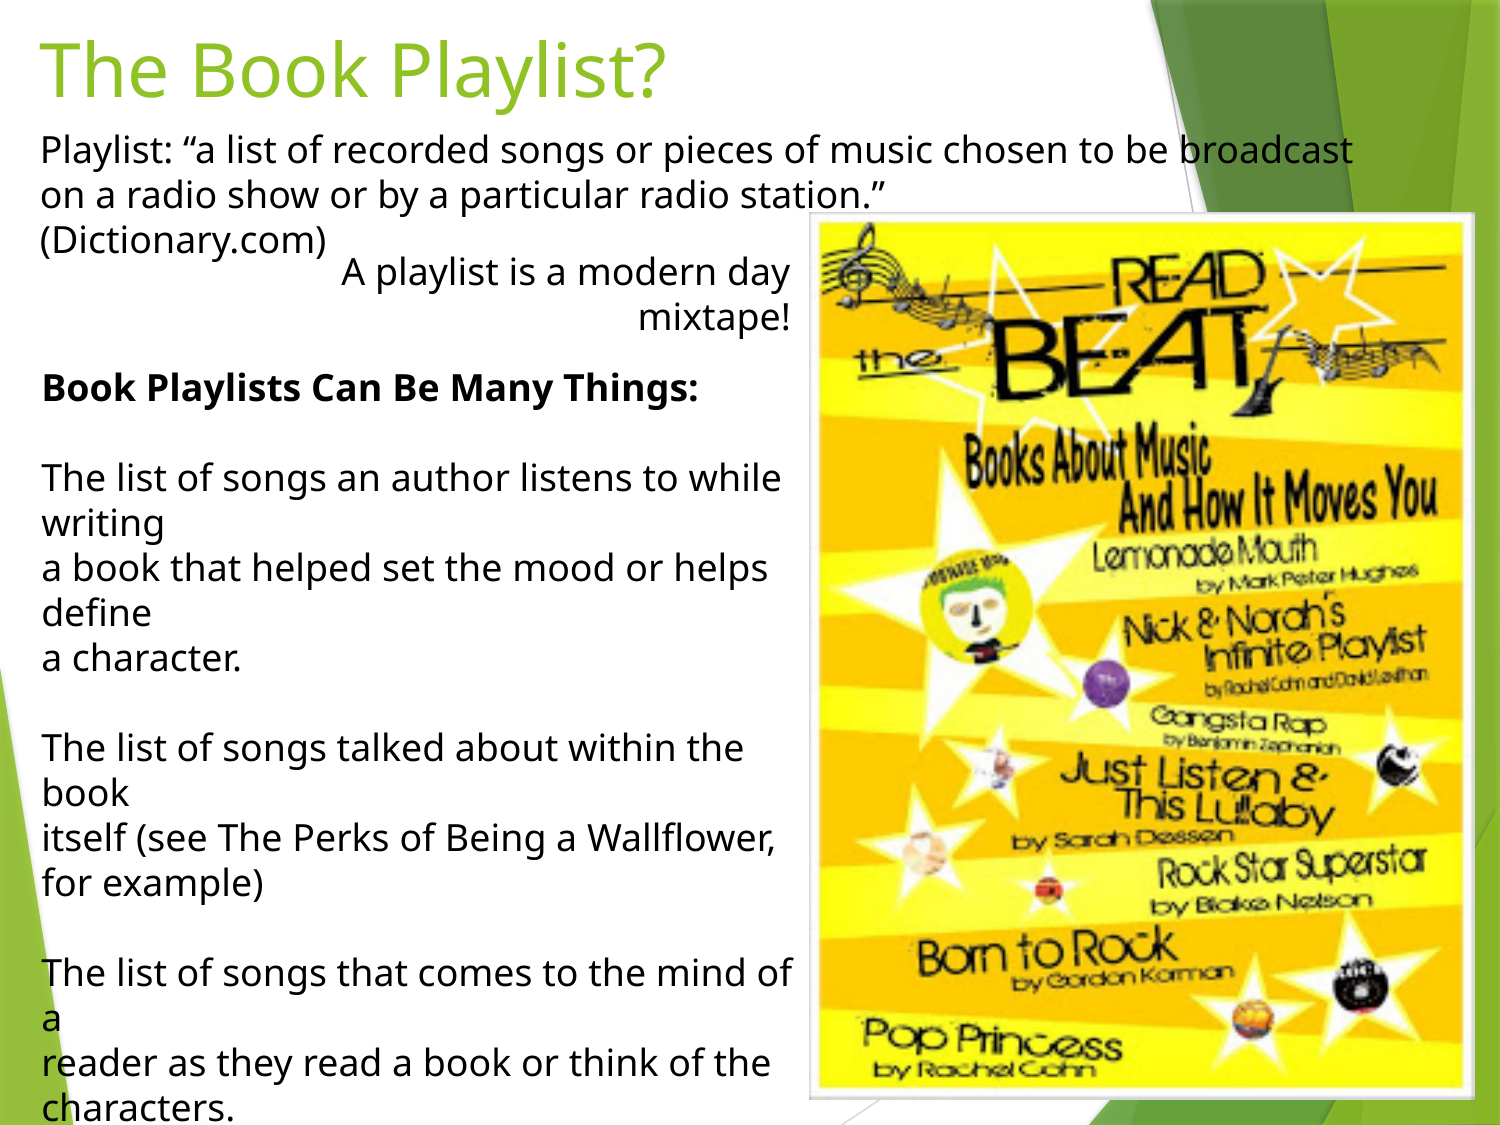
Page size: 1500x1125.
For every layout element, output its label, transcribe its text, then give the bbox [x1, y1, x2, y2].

text_box Playlist: “a list of recorded songs or pieces of music chosen to be broadcast on a radio show or by a particular radio station.” (Dictionary.com) [24, 118, 1400, 269]
picture [808, 211, 1476, 1101]
title The Book Playlist? [24, 15, 1375, 118]
text_box Book Playlists Can Be Many Things: The list of songs an author listens to while writing a book that helped set the mood or helps define a character. The list of songs talked about within the book itself (see The Perks of Being a Wallflower, for example) The list of songs that comes to the mind of a reader as they read a book or think of the characters. [26, 356, 811, 1125]
text_box A playlist is a modern day mixtape! [218, 240, 804, 346]
